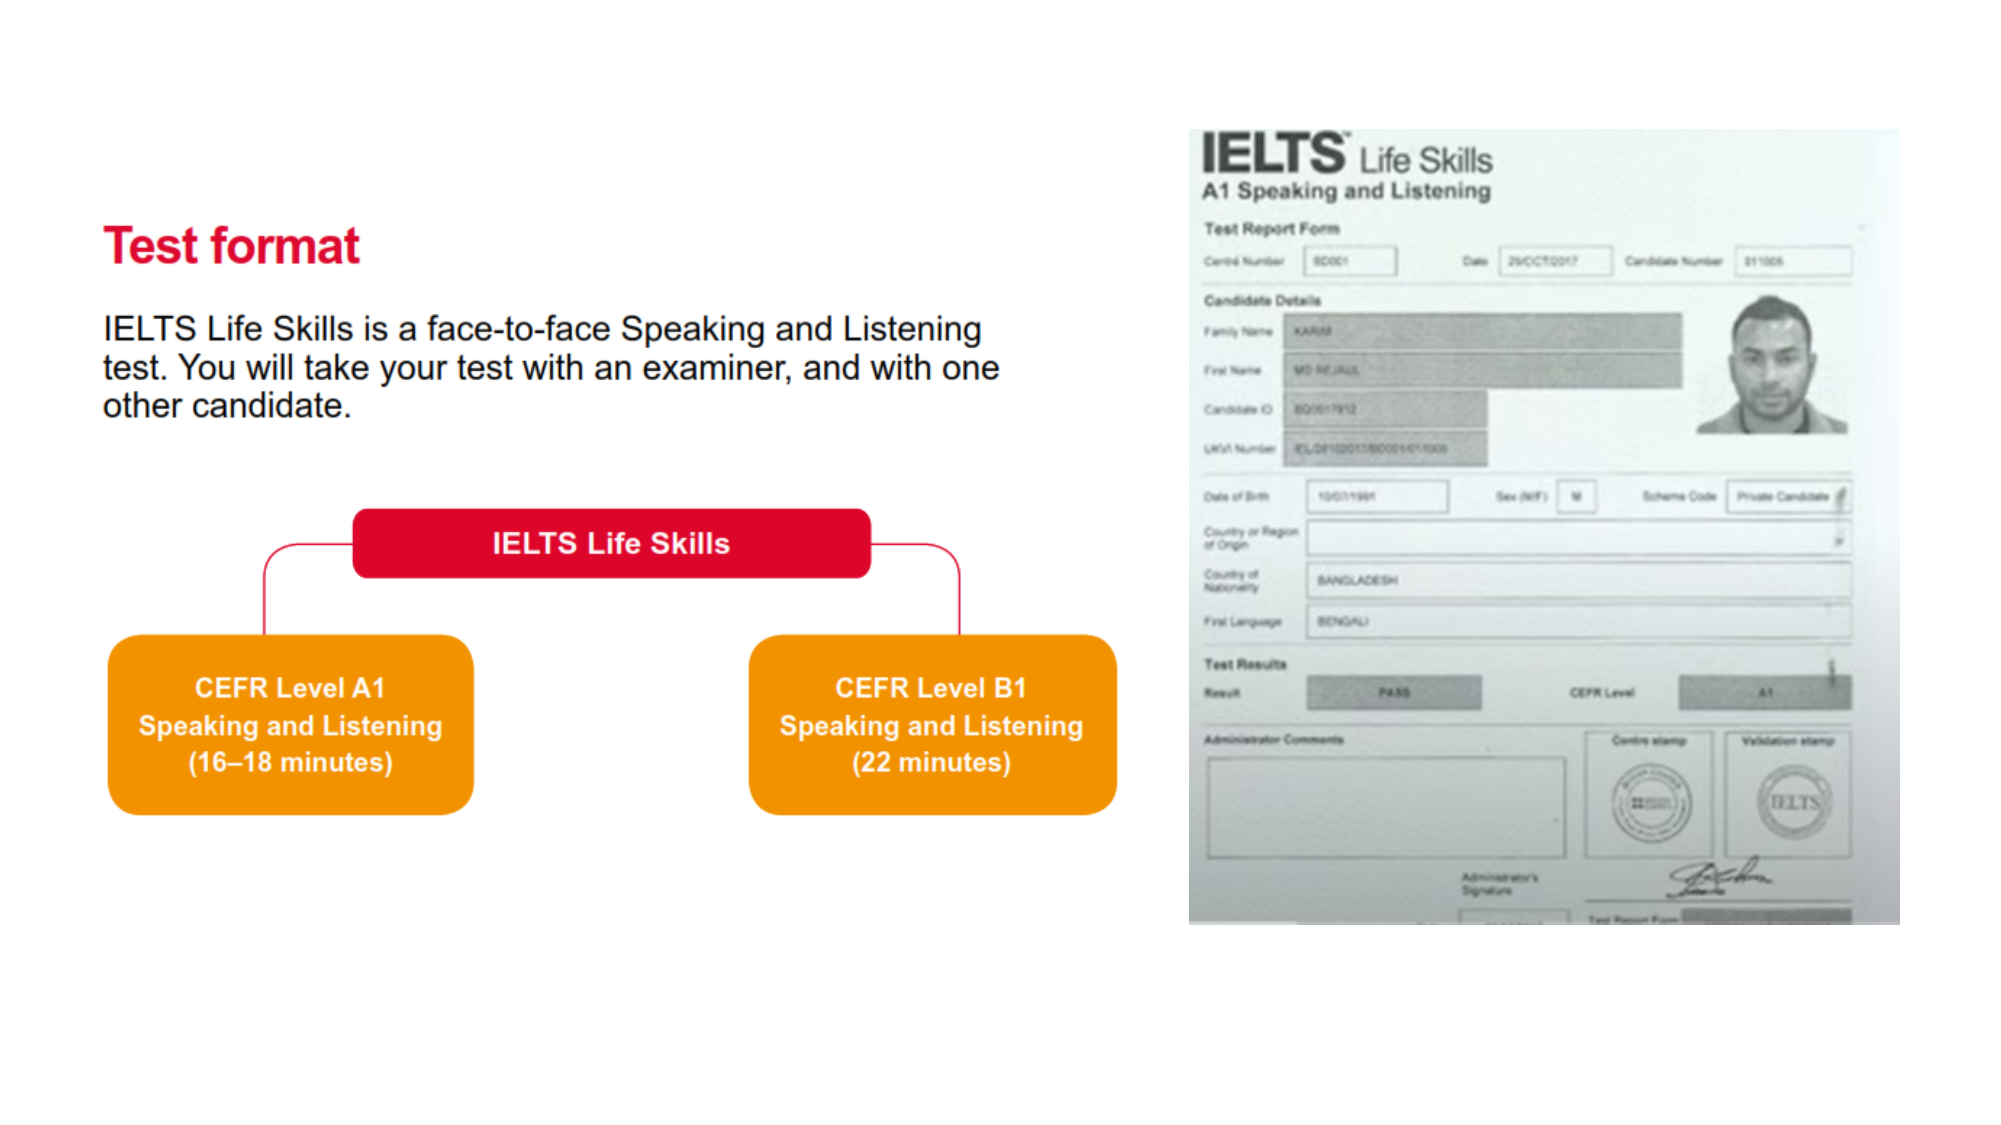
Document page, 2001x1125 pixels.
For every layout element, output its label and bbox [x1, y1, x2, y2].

picture [63, 129, 1900, 925]
